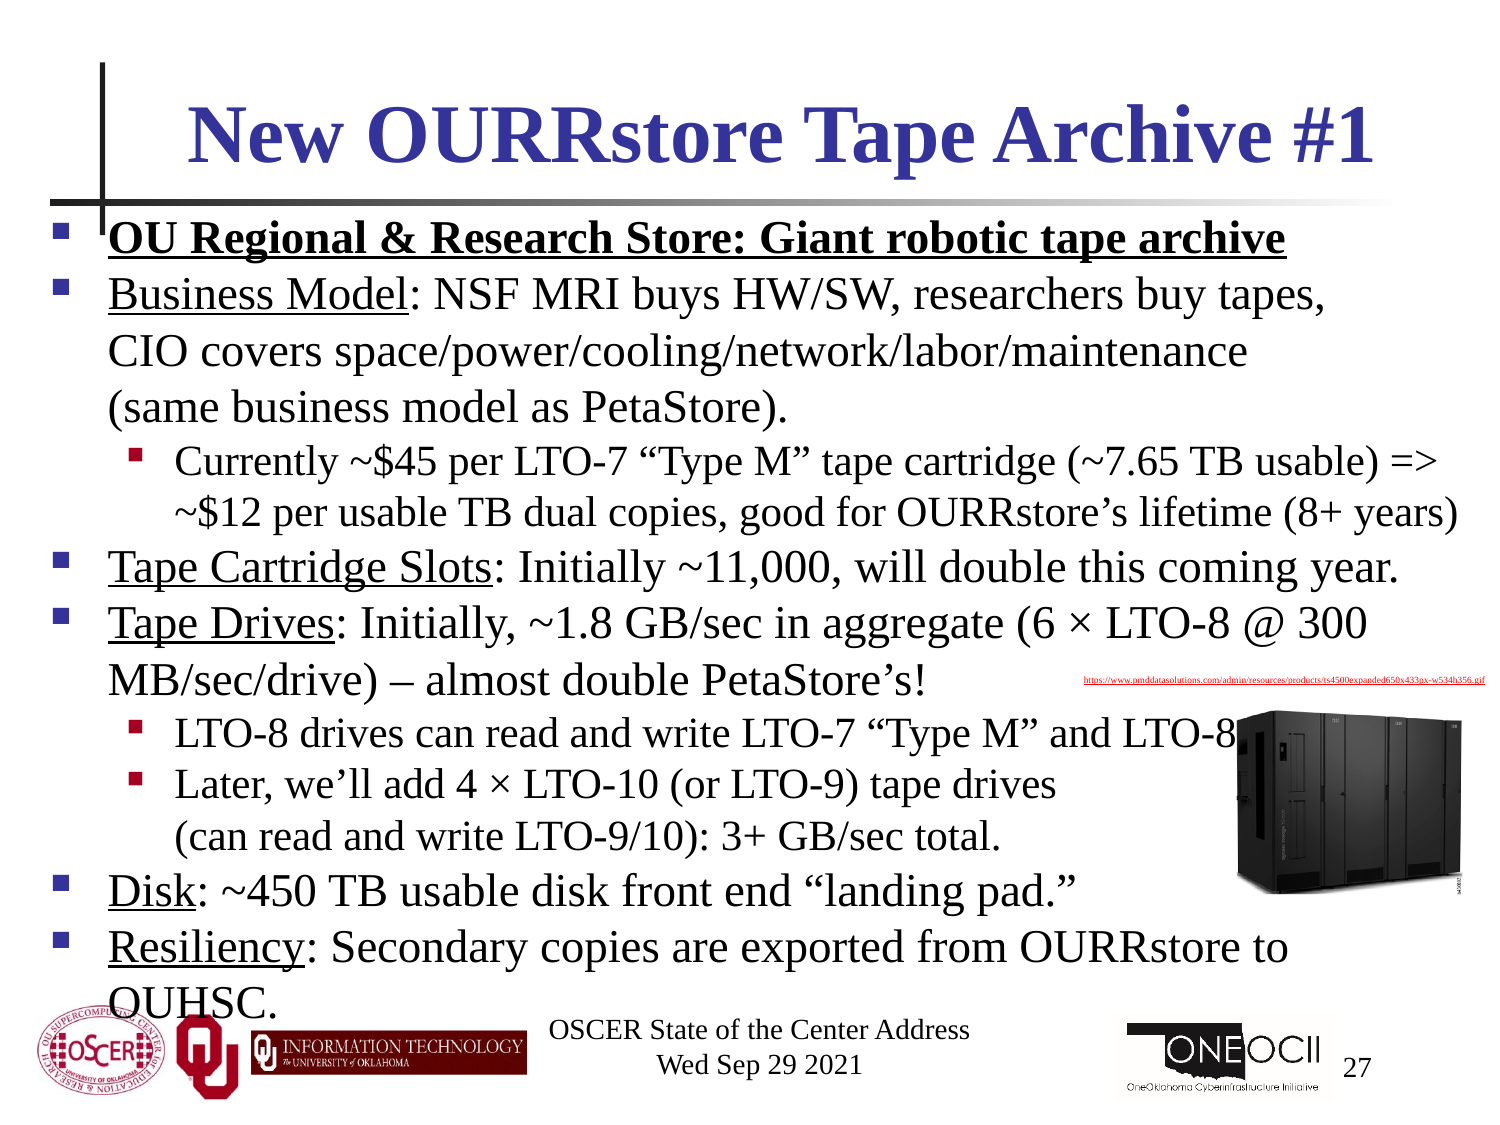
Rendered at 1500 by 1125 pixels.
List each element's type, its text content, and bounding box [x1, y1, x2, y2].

picture [174, 1064, 240, 1102]
list OU Regional & Research Store: Giant robotic tape archive Business Model: NSF MRI buys HW/SW, researchers buy tapes, CIO covers space/power/cooling/network/labor/maintenance (same business model as PetaStore). Currently ~$45 per LTO-7 “Type M” tape cartridge (~7.65 TB usable) => ~$12 per usable TB dual copies, good for OURRstore’s lifetime (8+ years) Tape Cartridge Slots: Initially ~11,000, will double this coming year. Tape Drives: Initially, ~1.8 GB/sec in aggregate (6 × LTO-8 @ 300 MB/sec/drive) – almost double PetaStore’s! LTO-8 drives can read and write LTO-7 “Type M” and LTO-8. Later, we’ll add 4 × LTO-10 (or LTO-9) tape drives (can read and write LTO-9/10): 3+ GB/sec total. Disk: ~450 TB usable disk front end “landing pad.” Resiliency: Secondary copies are exported from OURRstore to OUHSC. [35, 198, 1487, 1064]
slide_number 27 [1174, 1015, 1388, 1091]
title New OURRstore Tape Archive #1 [124, 74, 1442, 187]
text_box https://www.pmddatasolutions.com/admin/resources/products/ts4500expanded650x433px-w534h356.gif [1021, 666, 1500, 693]
picture [1209, 708, 1490, 897]
picture [37, 1064, 165, 1095]
footer OSCER State of the Center Address Wed Sep 29 2021 [431, 1012, 1088, 1088]
picture [1112, 1064, 1336, 1102]
picture [247, 1064, 431, 1078]
